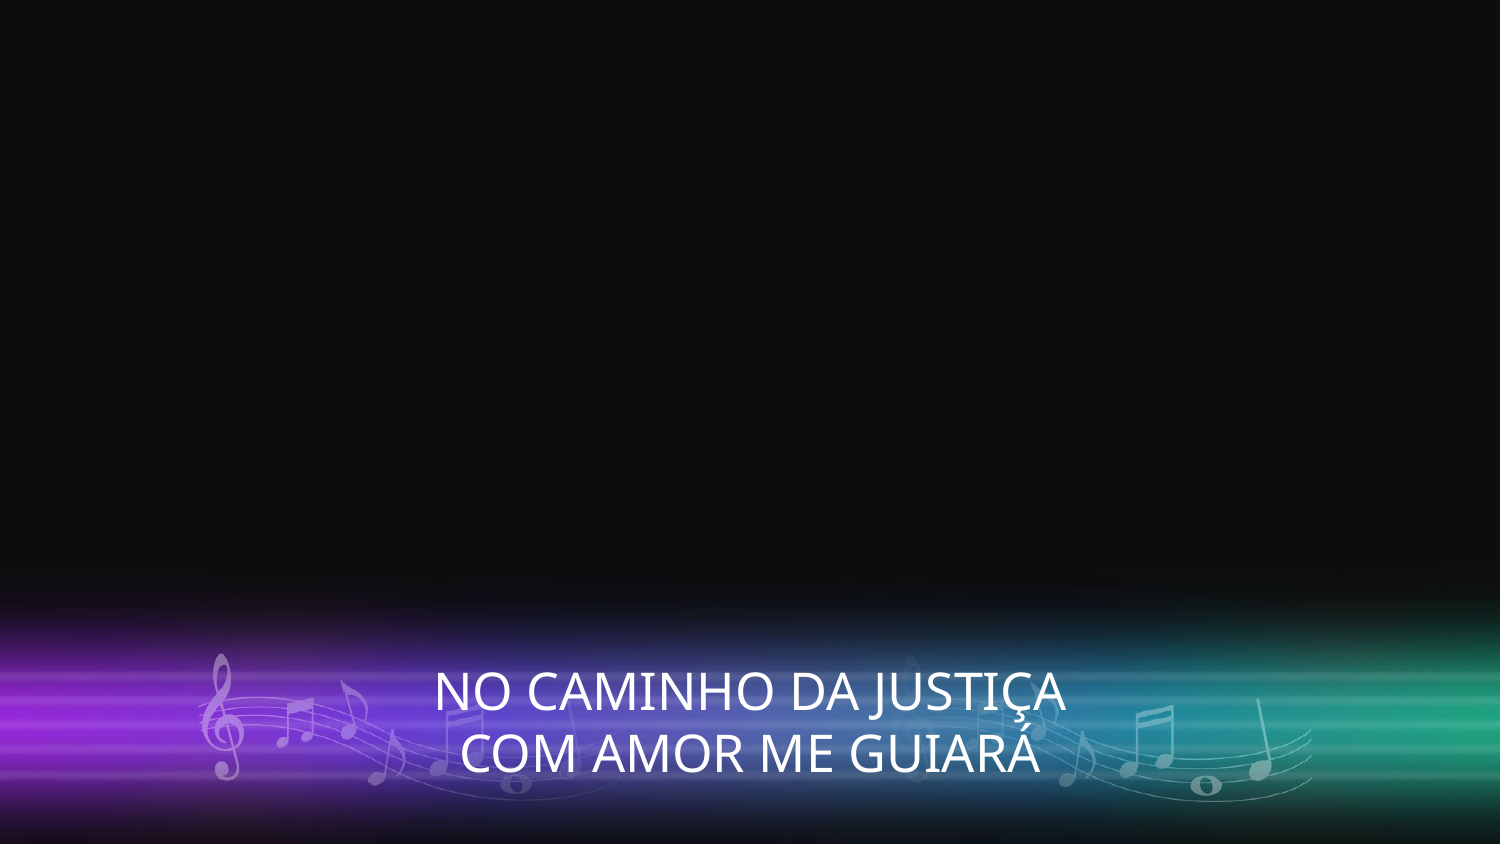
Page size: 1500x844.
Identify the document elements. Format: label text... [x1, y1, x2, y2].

text_box NO CAMINHO DA JUSTIÇA COM AMOR ME GUIARÁ [265, 651, 1235, 791]
picture [0, 0, 1500, 844]
